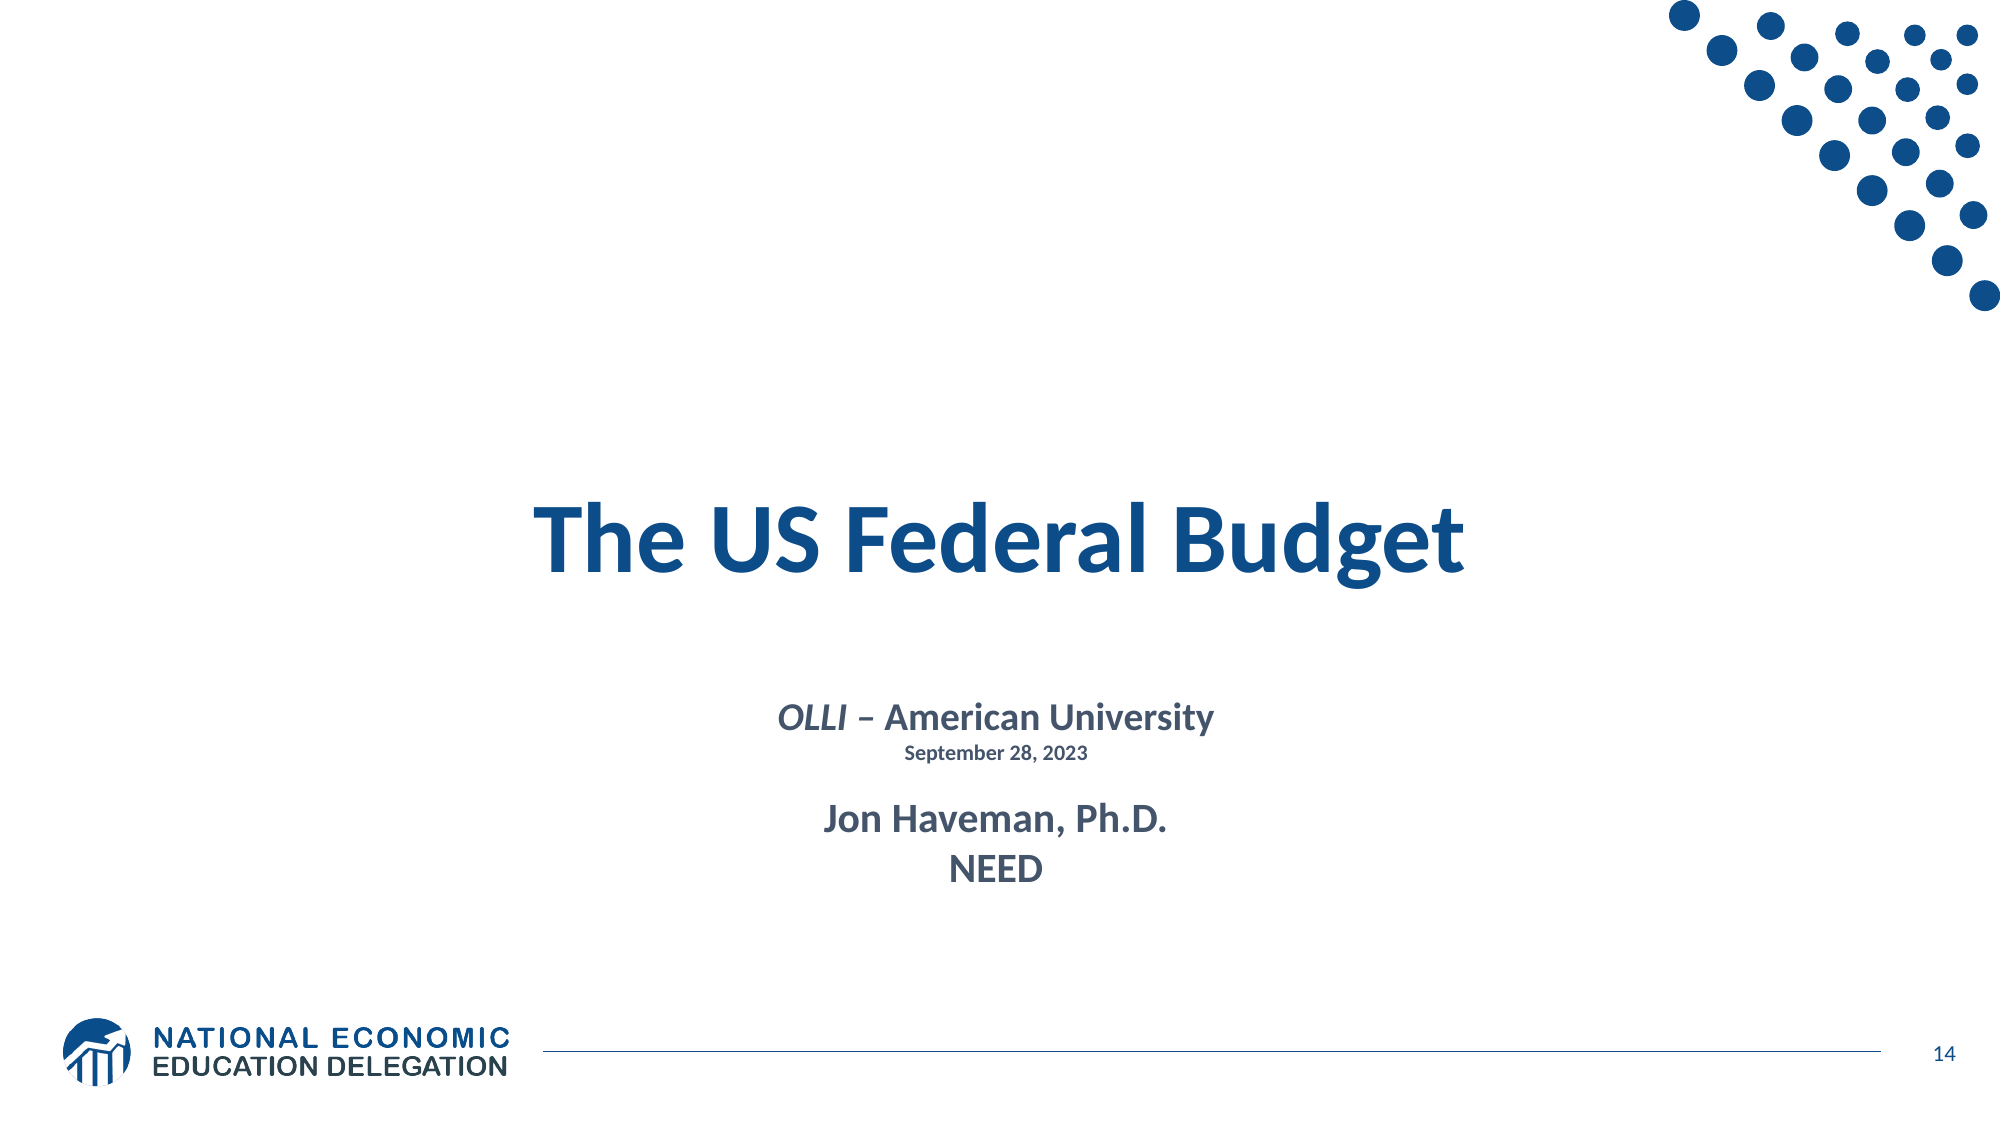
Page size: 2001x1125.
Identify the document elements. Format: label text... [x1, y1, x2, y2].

picture [55, 1013, 520, 1091]
subtitle The US Federal Budget [161, 461, 1839, 605]
slide_number 14 [1521, 1022, 1972, 1082]
text_box OLLI – American University September 28, 2023 Jon Haveman, Ph.D. NEED [246, 683, 1747, 900]
